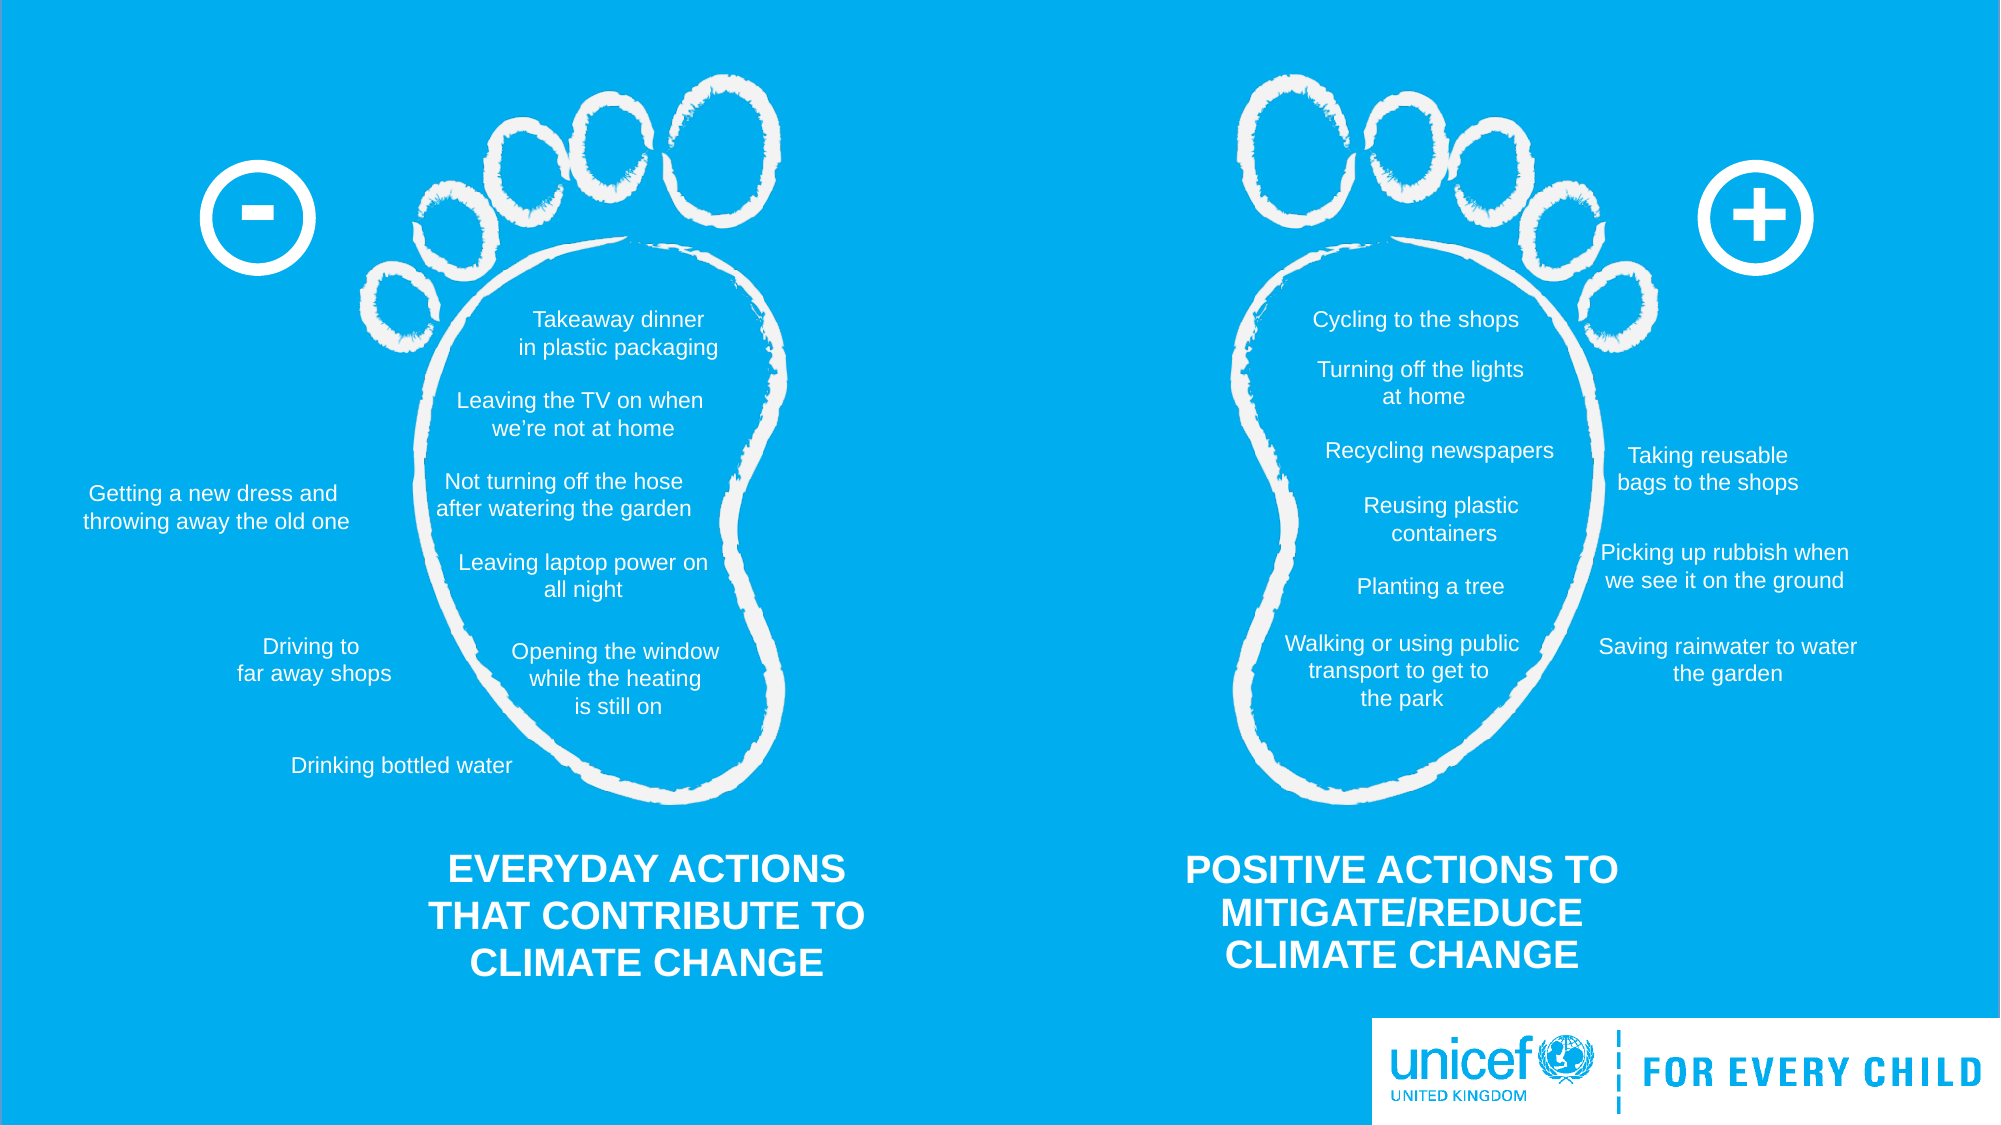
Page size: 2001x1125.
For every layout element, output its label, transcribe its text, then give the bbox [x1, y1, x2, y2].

picture [413, 237, 787, 804]
picture [1654, 447, 1658, 462]
text_box + [1721, 249, 1798, 280]
picture [1394, 665, 1398, 676]
text_box Saving rainwater to water the garden [1660, 623, 1866, 694]
picture [1481, 585, 1490, 591]
picture [1407, 665, 1411, 676]
picture [535, 426, 545, 431]
picture [686, 318, 695, 324]
picture [625, 649, 635, 654]
picture [1231, 237, 1605, 804]
picture [200, 169, 229, 267]
picture [494, 764, 503, 770]
picture [1698, 173, 1721, 263]
picture [1415, 362, 1424, 376]
picture [526, 506, 536, 512]
picture [1364, 91, 1534, 227]
picture [1798, 180, 1813, 256]
picture [680, 399, 689, 405]
picture [1467, 532, 1476, 538]
picture [616, 480, 625, 486]
picture [488, 476, 492, 487]
text_box Drinking bottled water [283, 743, 358, 786]
picture [583, 503, 587, 514]
picture [287, 169, 315, 267]
picture [1434, 690, 1438, 705]
text_box POSITIVE ACTIONS TO MITIGATE/REDUCE CLIMATE CHANGE [1135, 815, 1669, 1012]
picture [610, 701, 614, 712]
picture [413, 181, 499, 281]
picture [471, 399, 480, 405]
picture [1445, 448, 1455, 454]
picture [484, 91, 653, 227]
picture [544, 650, 553, 656]
title EVERYDAY ACTIONS THAT CONTRIBUTE TO CLIMATE CHANGE [399, 814, 895, 1013]
picture [570, 676, 580, 682]
picture [1325, 635, 1329, 650]
picture [1524, 449, 1533, 455]
text_box + [1721, 151, 1798, 186]
picture [662, 75, 781, 228]
picture [1519, 181, 1605, 281]
picture [1327, 443, 1336, 457]
picture [1453, 368, 1462, 374]
picture [426, 763, 436, 769]
picture [603, 507, 612, 513]
picture [657, 560, 667, 565]
picture [564, 398, 574, 404]
picture [1237, 75, 1356, 228]
picture [1440, 317, 1450, 322]
picture [570, 318, 579, 324]
picture [609, 677, 618, 683]
picture [672, 479, 682, 485]
picture [653, 339, 657, 354]
picture [463, 506, 473, 512]
picture [519, 503, 523, 514]
picture [1373, 1018, 2000, 1125]
picture [1343, 449, 1352, 455]
picture [1634, 544, 1638, 559]
picture [1494, 585, 1503, 591]
picture [1454, 394, 1464, 399]
text_box Taking reusable bags to the shops [1660, 432, 1807, 503]
text_box Picking up rubbish when we see it on the ground [1660, 530, 1864, 601]
picture [1381, 503, 1391, 508]
text_box Getting a new dress and throwing away the old one [75, 471, 358, 542]
picture [1578, 261, 1658, 352]
picture [641, 677, 650, 683]
picture [473, 561, 482, 567]
picture [1366, 498, 1374, 512]
picture [589, 673, 593, 684]
picture [664, 427, 673, 433]
picture [450, 502, 460, 515]
picture [1623, 578, 1633, 583]
text_box [206, 166, 310, 270]
picture [1395, 314, 1399, 325]
picture [586, 342, 590, 353]
text_box [1703, 166, 1808, 270]
picture [510, 426, 520, 432]
picture [668, 507, 677, 513]
picture [360, 261, 440, 352]
picture [1381, 696, 1391, 701]
picture [1497, 500, 1501, 511]
text_box - [229, 130, 287, 174]
text_box Driving to far away shops [229, 623, 358, 694]
text_box - [229, 262, 287, 281]
picture [487, 760, 491, 771]
picture [1446, 669, 1455, 675]
